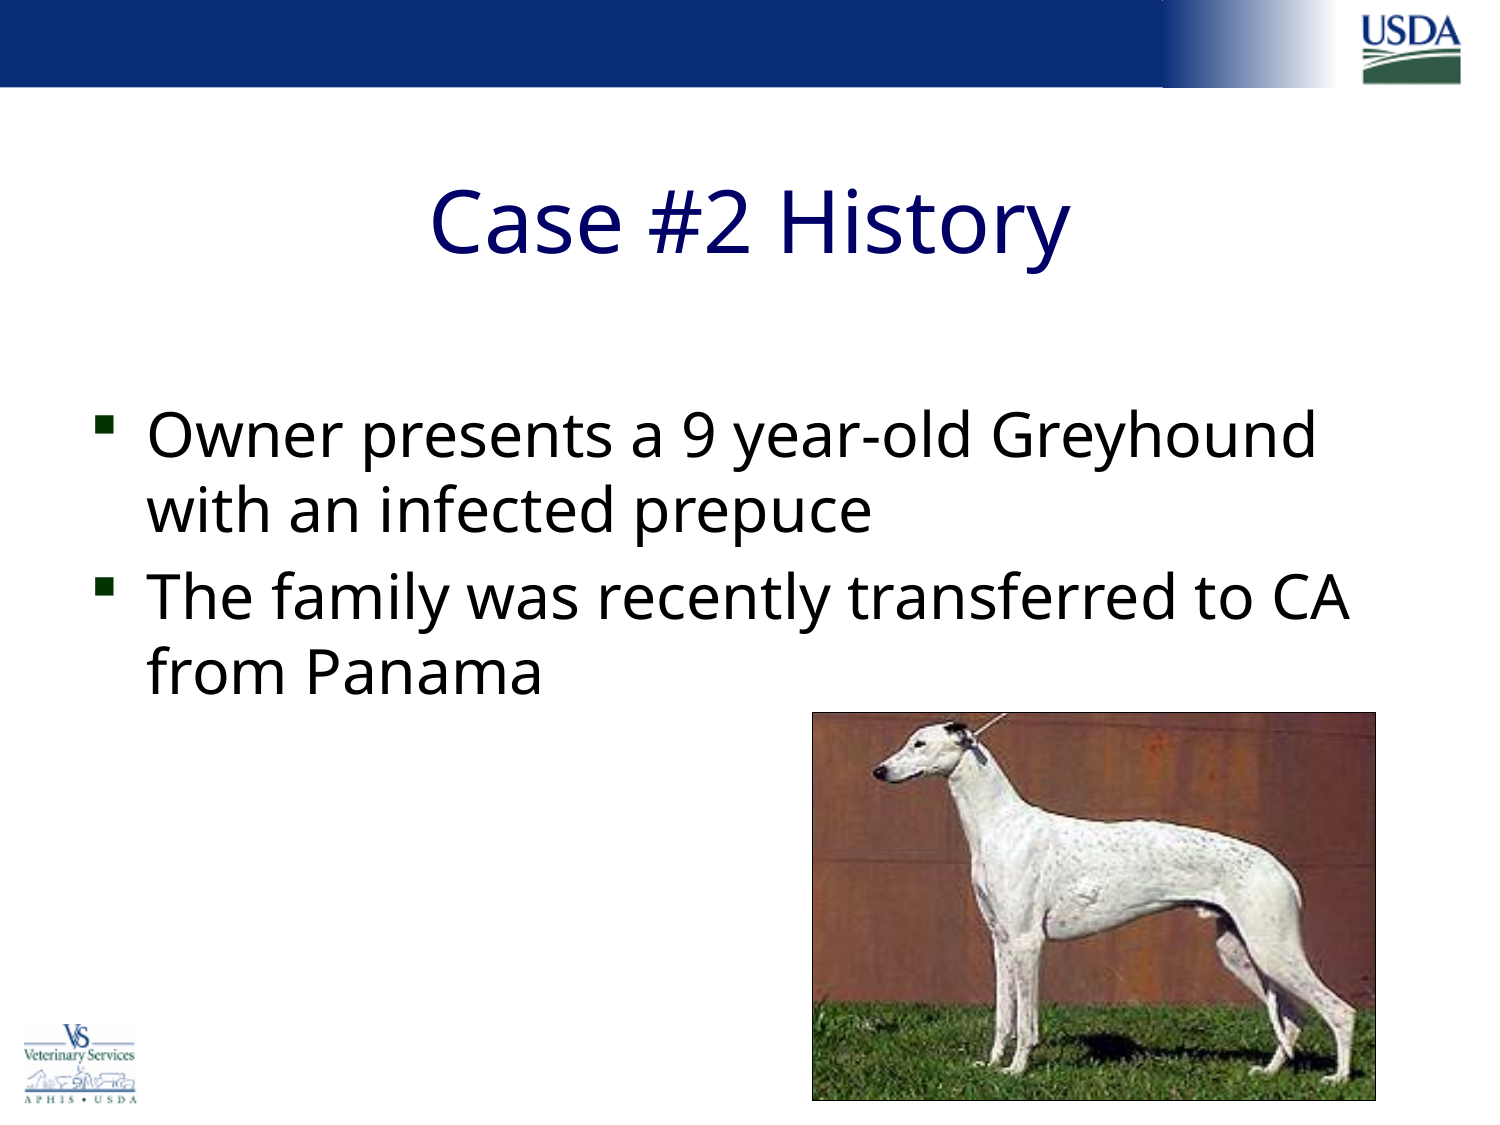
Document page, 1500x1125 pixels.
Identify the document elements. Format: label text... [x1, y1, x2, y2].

list Owner presents a 9 year-old Greyhound with an infected prepuce The family was recently transferred to CA from Panama [75, 299, 1425, 938]
title Case #2 History [75, 125, 1425, 299]
picture [24, 1024, 138, 1105]
picture [1359, 12, 1464, 88]
picture [812, 712, 1376, 1101]
